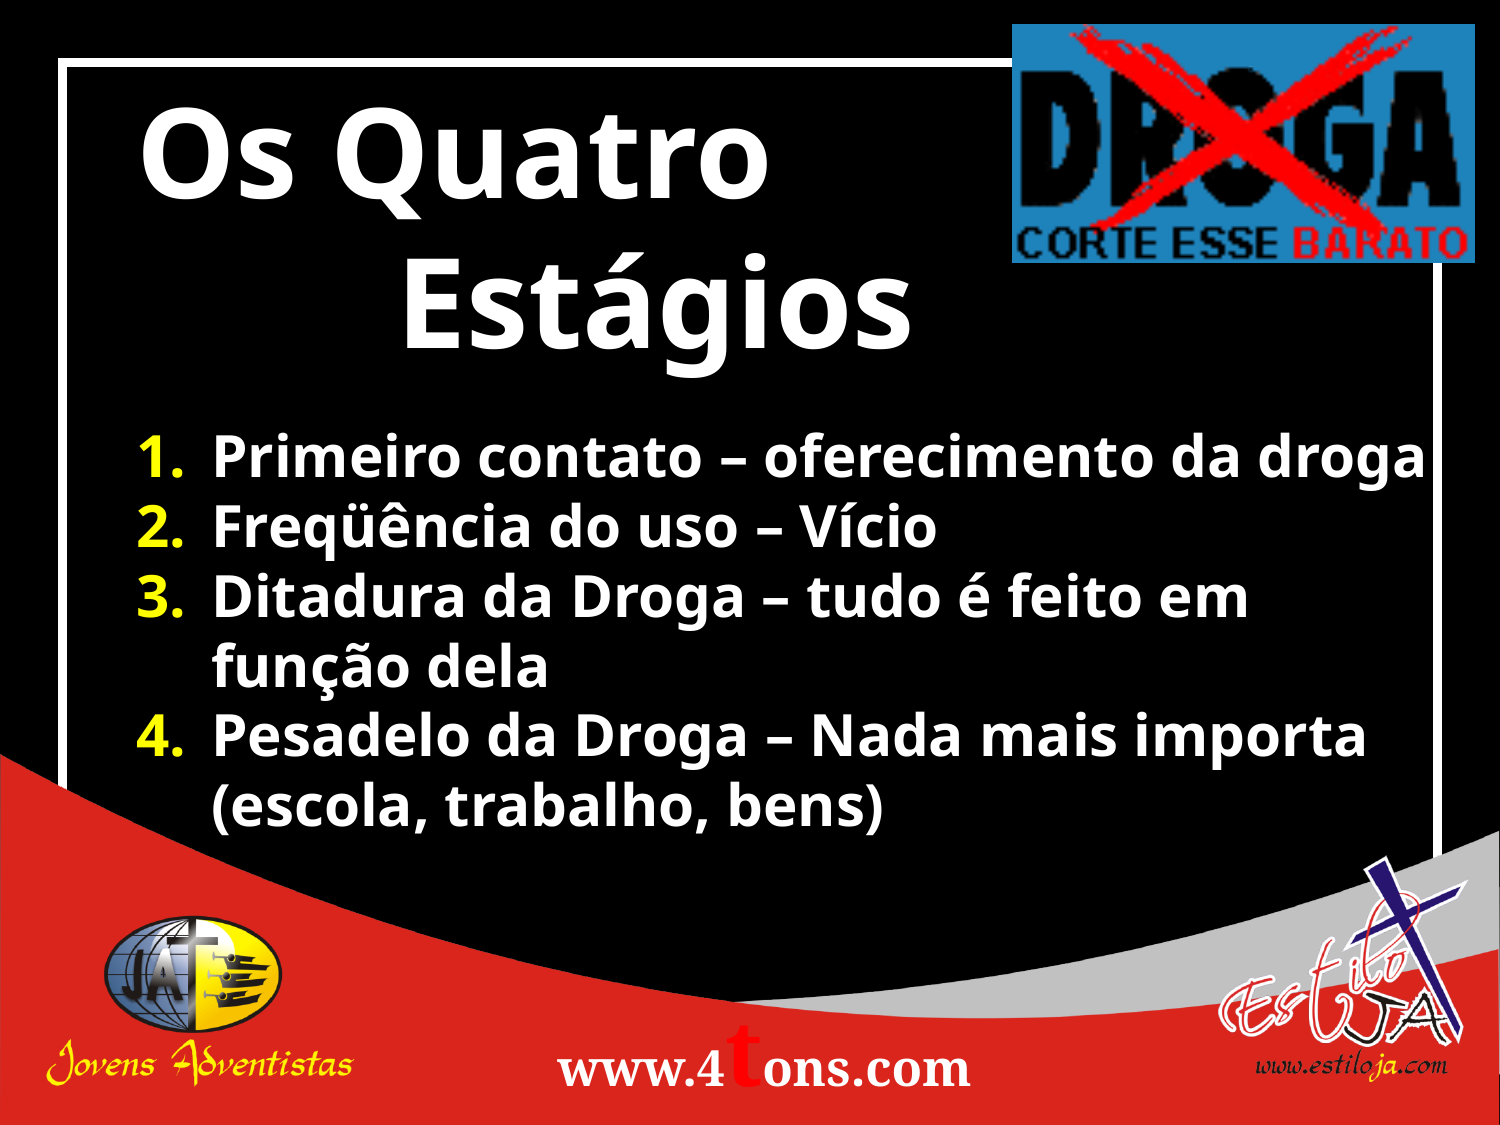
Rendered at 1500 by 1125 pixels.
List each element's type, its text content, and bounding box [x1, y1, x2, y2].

text_box [62, 62, 1007, 752]
picture [1012, 24, 1476, 264]
text_box Os Quatro Estágios Primeiro contato – oferecimento da droga Freqüência do uso – Vício Ditadura da Droga – tudo é feito em função dela Pesadelo da Droga – Nada mais importa (escola, trabalho, bens) [121, 66, 1459, 752]
picture [0, 754, 1500, 1125]
